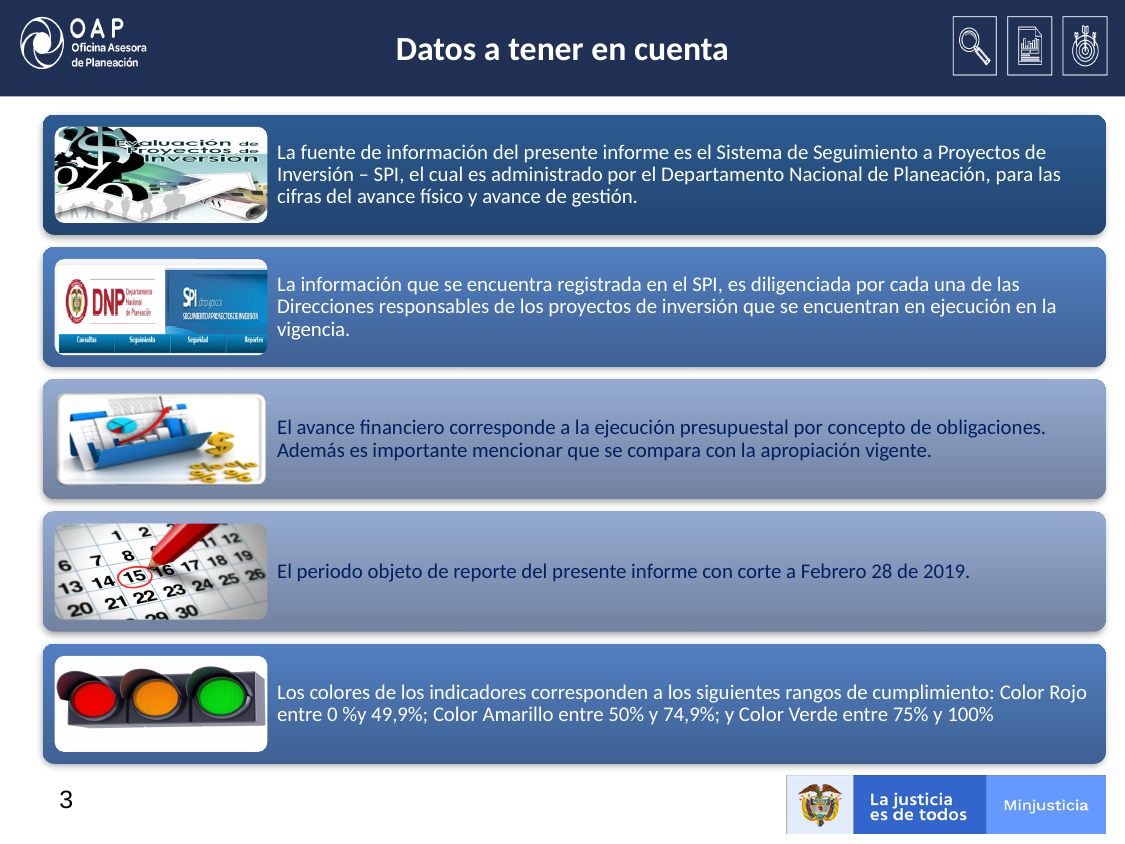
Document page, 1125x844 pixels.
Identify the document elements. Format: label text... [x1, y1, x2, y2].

slide_number 3 [42, 776, 90, 822]
title Datos a tener en cuenta [256, 7, 869, 87]
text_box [42, 114, 1107, 765]
picture [0, 0, 1125, 844]
